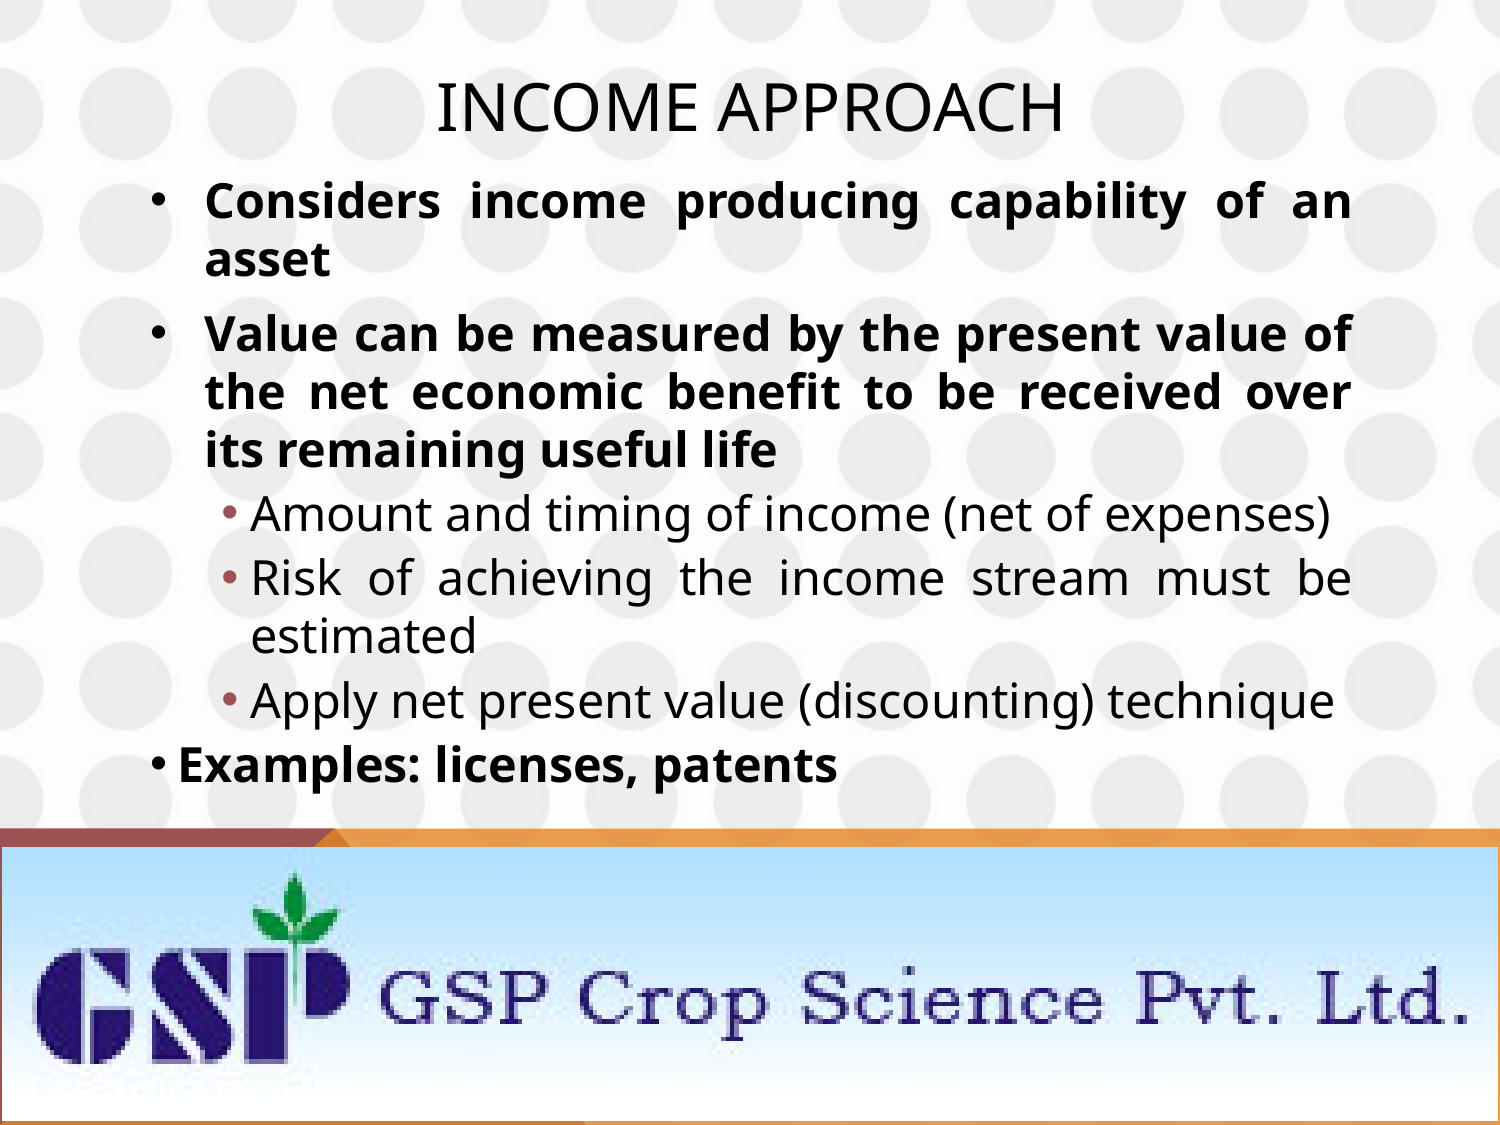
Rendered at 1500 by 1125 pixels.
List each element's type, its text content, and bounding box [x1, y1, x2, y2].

picture [2, 847, 1500, 1125]
list Considers income producing capability of an asset Value can be measured by the present value of the net economic benefit to be received over its remaining useful life Amount and timing of income (net of expenses) Risk of achieving the income stream must be estimated Apply net present value (discounting) technique Examples: licenses, patents [135, 162, 1369, 800]
title INCOME APPROACH [135, 60, 1369, 150]
